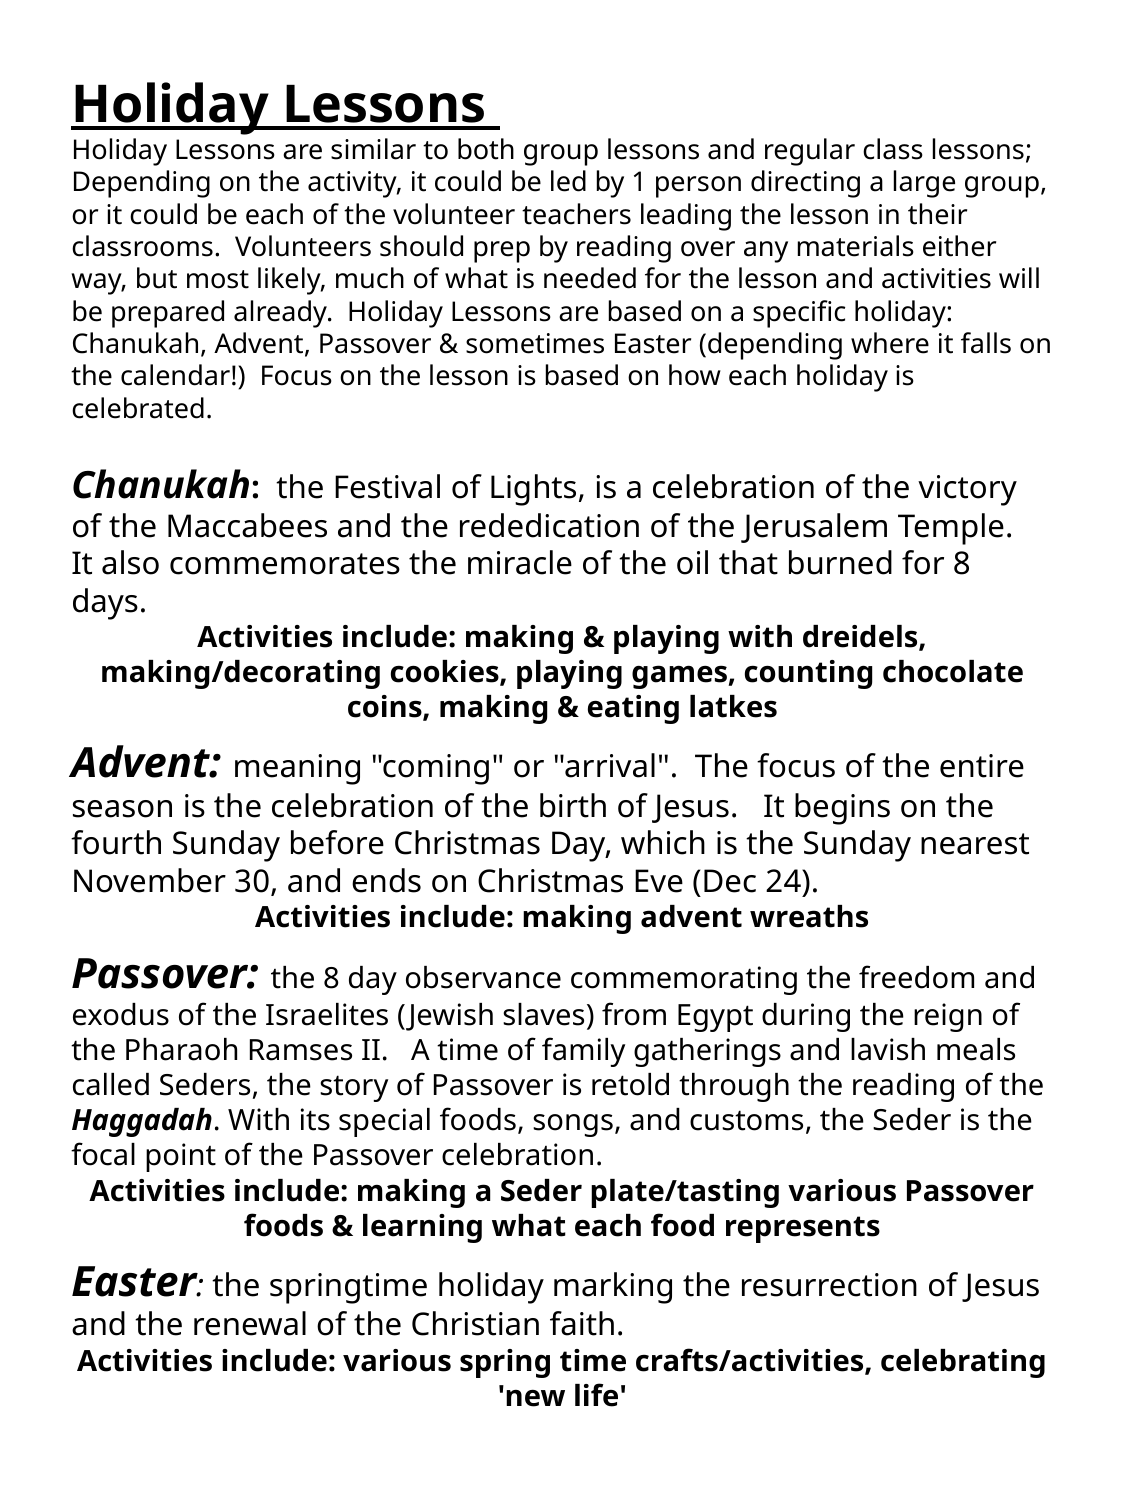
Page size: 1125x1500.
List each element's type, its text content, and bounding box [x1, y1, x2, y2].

list Holiday Lessons Holiday Lessons are similar to both group lessons and regular class lessons; Depending on the activity, it could be led by 1 person directing a large group, or it could be each of the volunteer teachers leading the lesson in their classrooms. Volunteers should prep by reading over any materials either way, but most likely, much of what is needed for the lesson and activities will be prepared already. Holiday Lessons are based on a specific holiday: Chanukah, Advent, Passover & sometimes Easter (depending where it falls on the calendar!) Focus on the lesson is based on how each holiday is celebrated. Chanukah: the Festival of Lights, is a celebration of the victory of the Maccabees and the rededication of the Jerusalem Temple. It also commemorates the miracle of the oil that burned for 8 days. Activities include: making & playing with dreidels, making/decorating cookies, playing games, counting chocolate coins, making & eating latkes Advent: meaning "coming" or "arrival". The focus of the entire season is the celebration of the birth of Jesus. It begins on the fourth Sunday before Christmas Day, which is the Sunday nearest November 30, and ends on Christmas Eve (Dec 24). Activities include: making advent wreaths Passover: the 8 day observance commemorating the freedom and exodus of the Israelites (Jewish slaves) from Egypt during the reign of the Pharaoh Ramses II. A time of family gatherings and lavish meals called Seders, the story of Passover is retold through the reading of the Haggadah. With its special foods, songs, and customs, the Seder is the focal point of the Passover celebration. Activities include: making a Seder plate/tasting various Passover foods & learning what each food represents Easter: the springtime holiday marking the resurrection of Jesus and the renewal of the Christian faith. Activities include: various spring time crafts/activities, celebrating 'new life' [56, 62, 1069, 1450]
